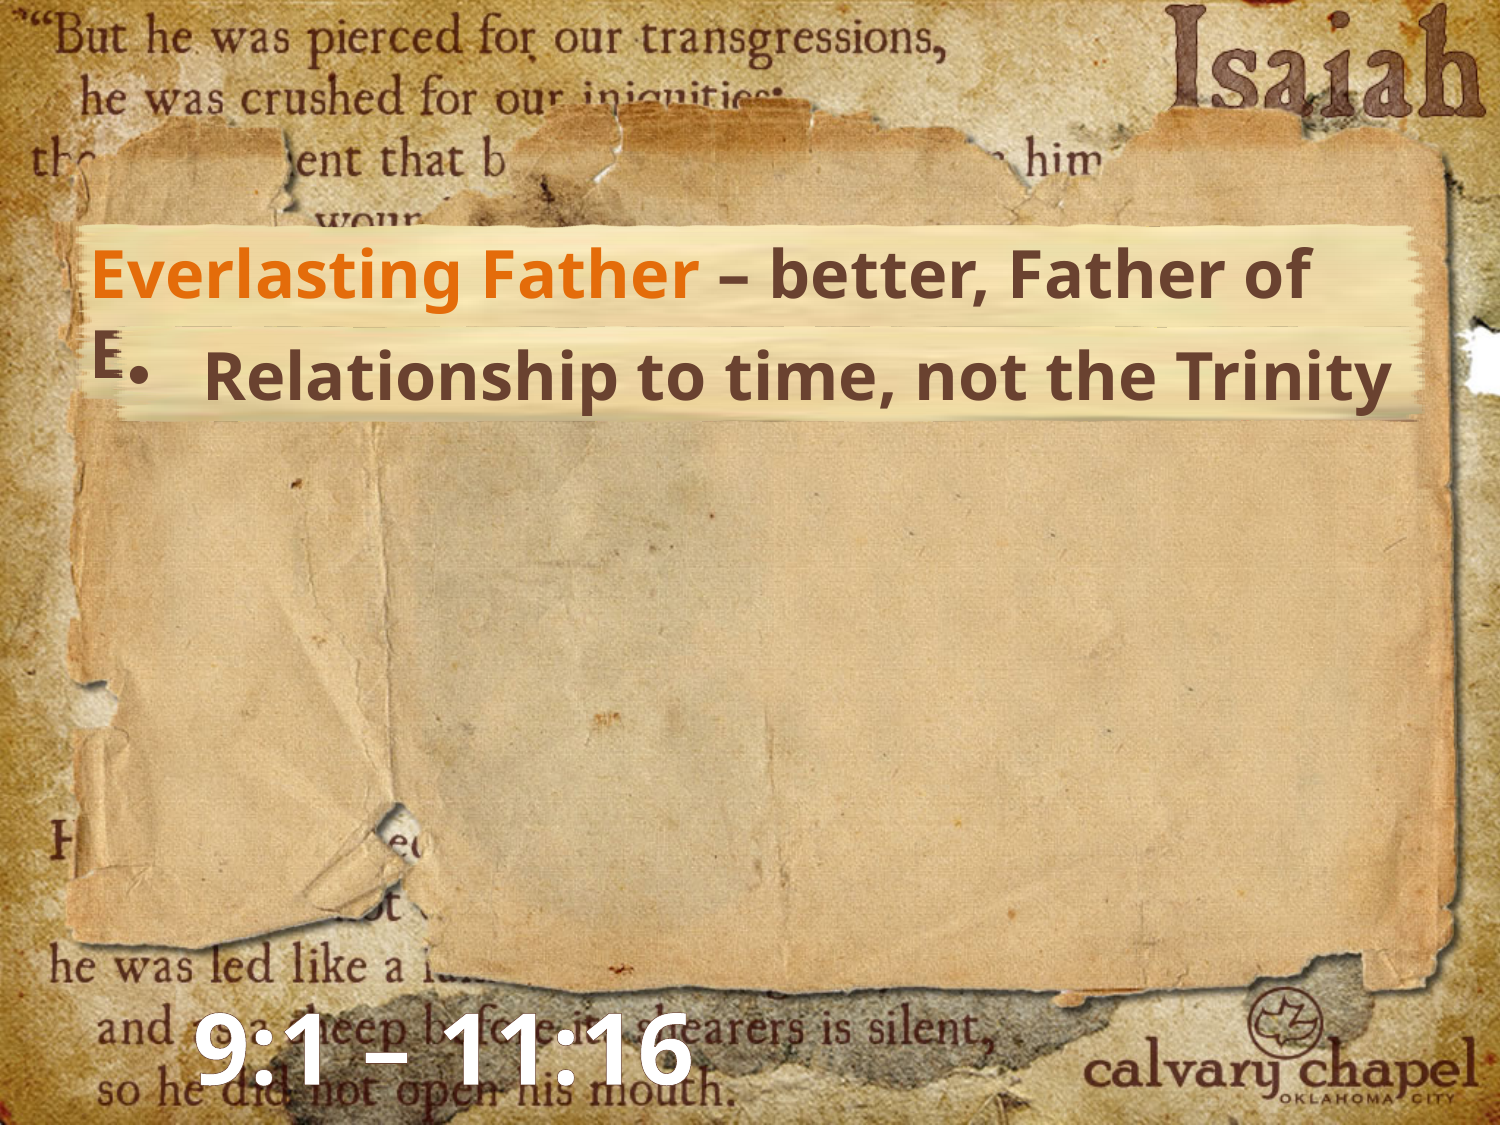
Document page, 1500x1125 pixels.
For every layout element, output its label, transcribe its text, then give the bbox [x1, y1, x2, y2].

text_box Everlasting Father – better, Father of Eternity [74, 224, 1425, 400]
text_box 9:1 – 11:16 [74, 977, 813, 1113]
picture [0, 0, 1500, 1125]
text_box Relationship to time, not the Trinity [112, 326, 1425, 422]
